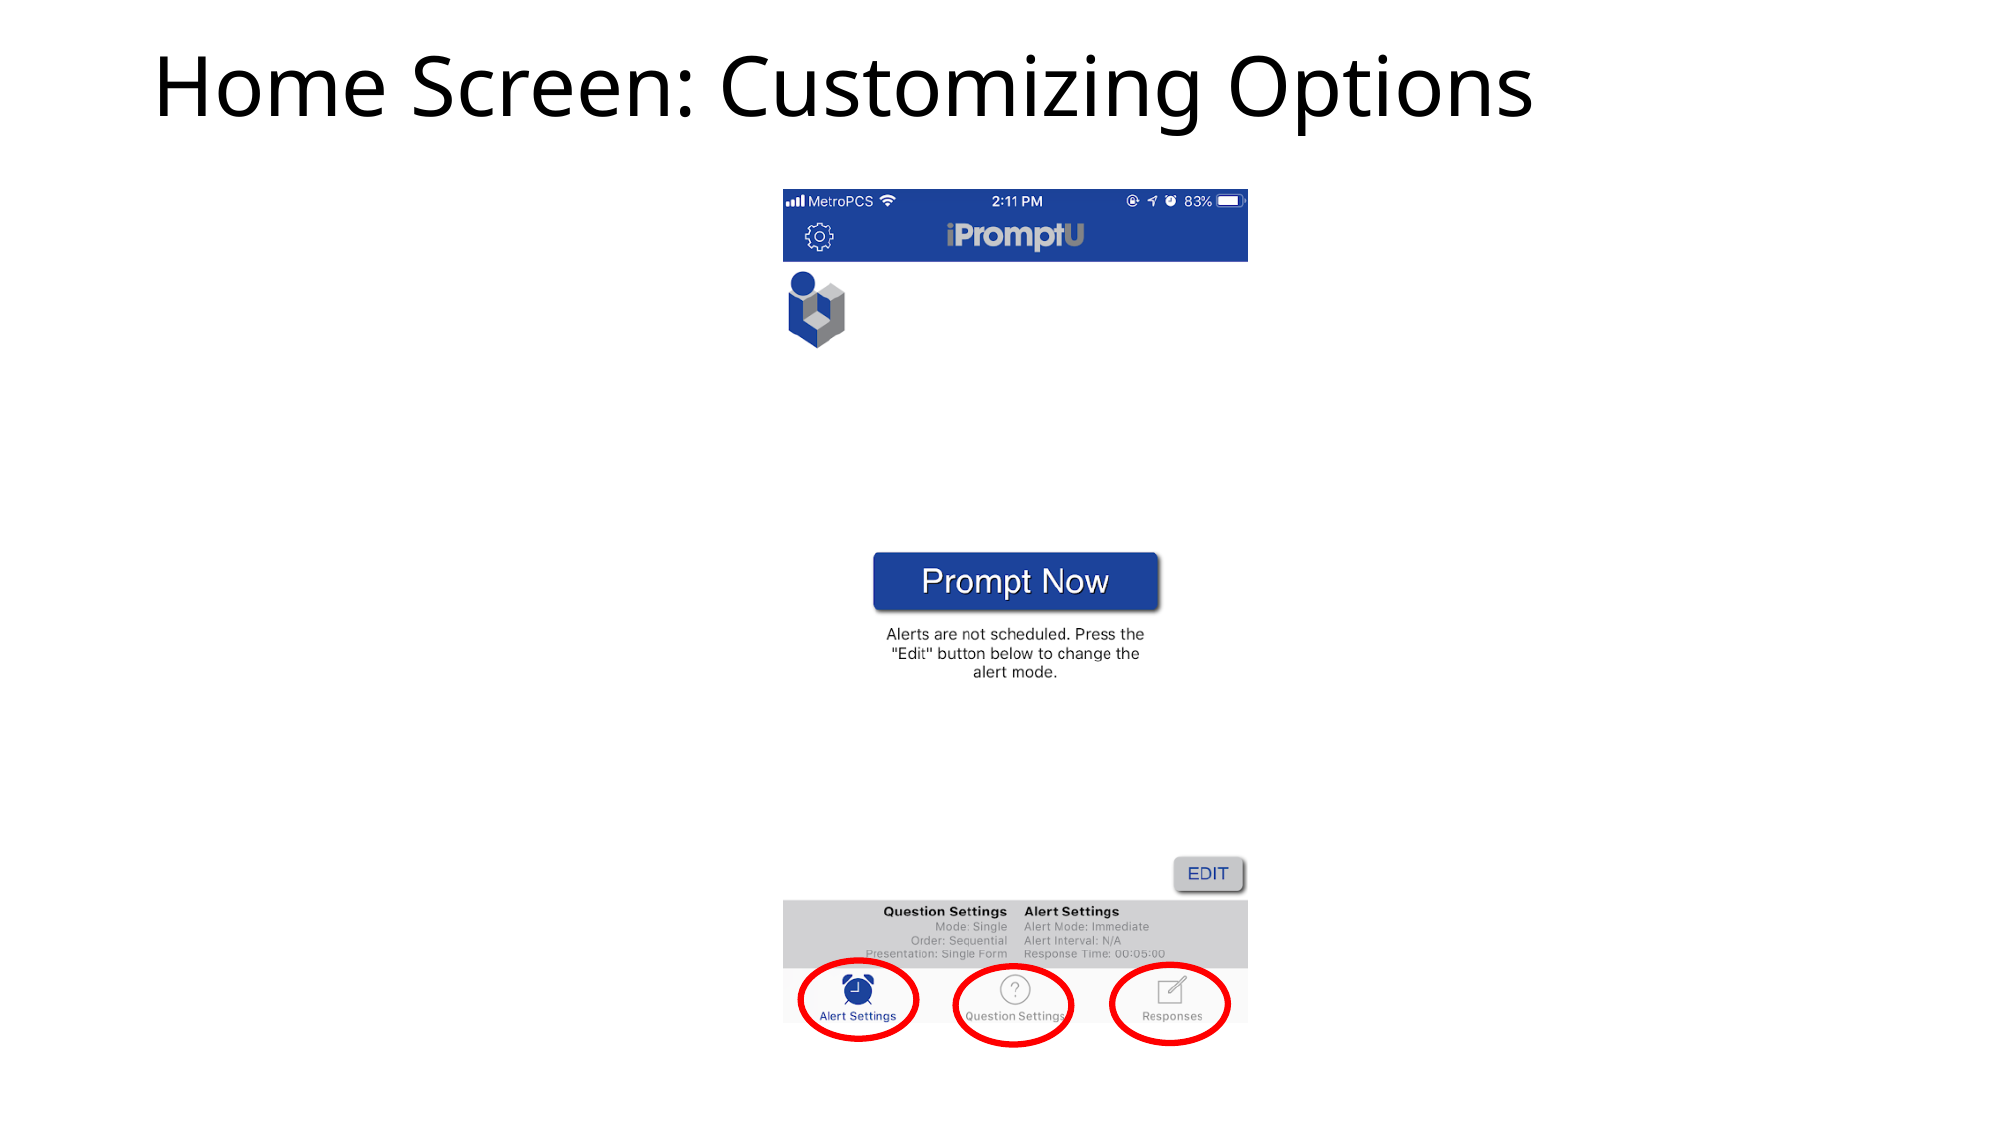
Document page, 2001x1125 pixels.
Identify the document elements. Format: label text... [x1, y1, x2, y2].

text_box [1118, 1023, 1222, 1045]
title Home Screen: Customizing Options [137, 24, 1863, 155]
picture [783, 189, 1248, 1023]
text_box [810, 1023, 907, 1040]
text_box [960, 1023, 1067, 1046]
